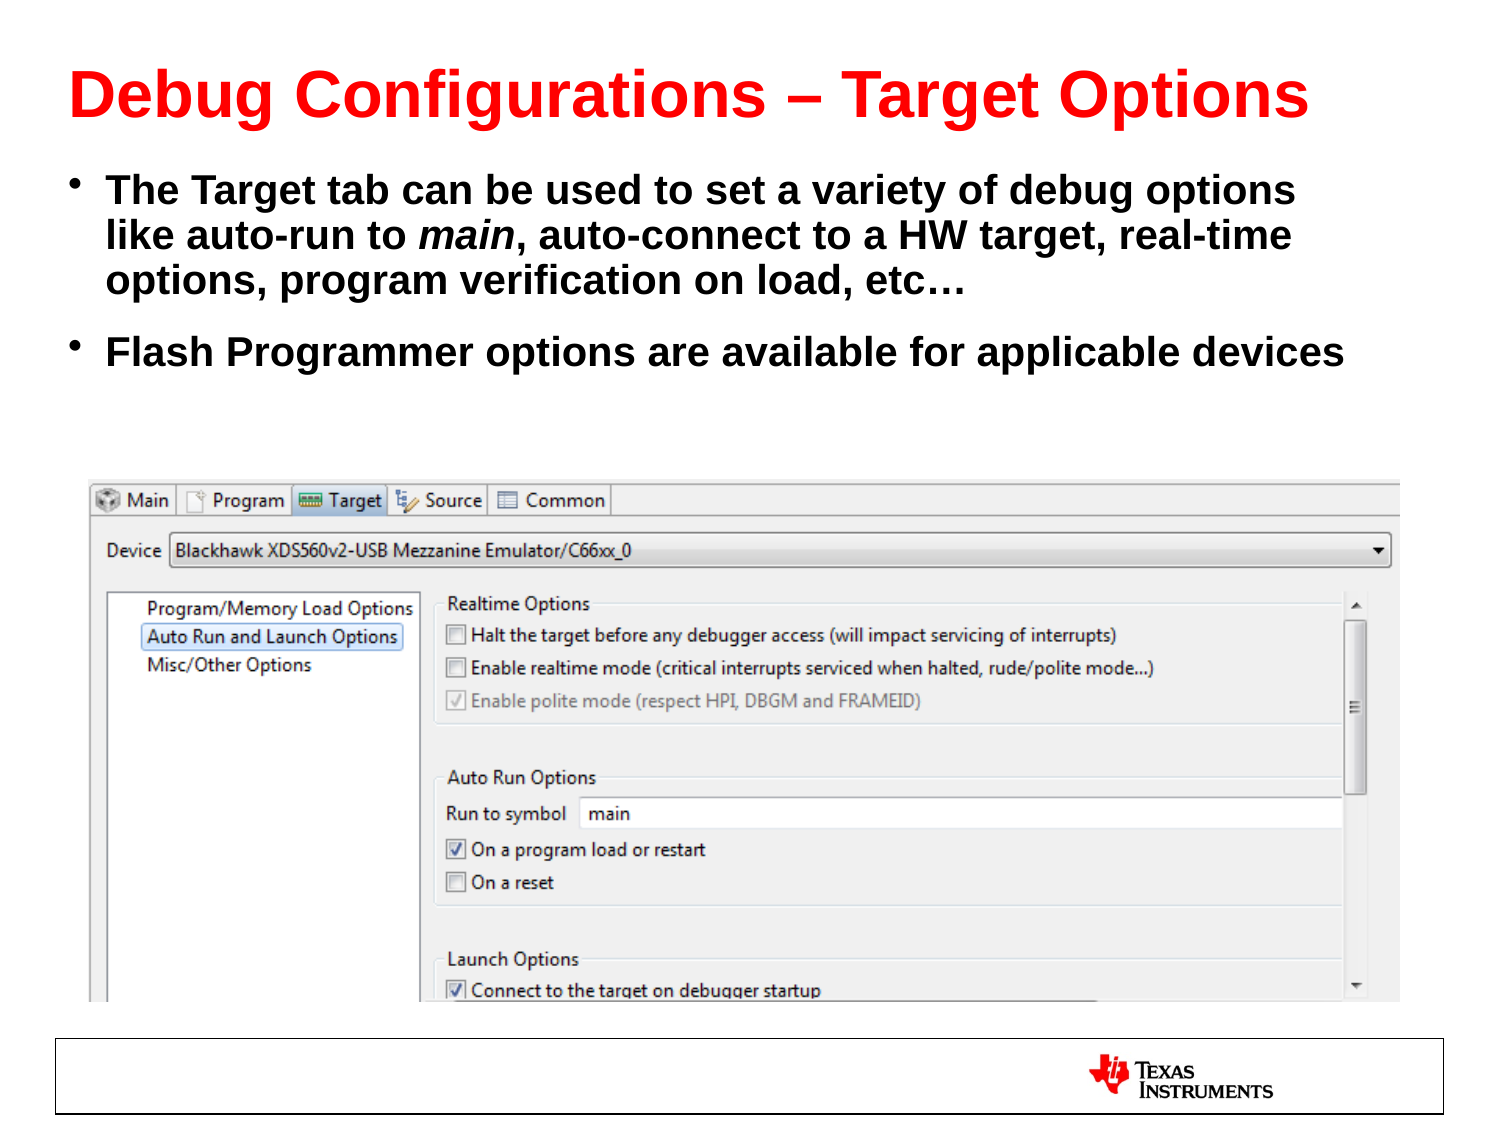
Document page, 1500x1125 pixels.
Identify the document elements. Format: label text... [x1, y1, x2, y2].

picture [88, 479, 1400, 1002]
title Debug Configurations – Target Options [52, 0, 1467, 196]
list The Target tab can be used to set a variety of debug options like auto-run to main, auto-connect to a HW target, real-time options, program verification on load, etc… Flash Programmer options are available for applicable devices [52, 160, 1362, 454]
picture [1087, 1052, 1274, 1099]
